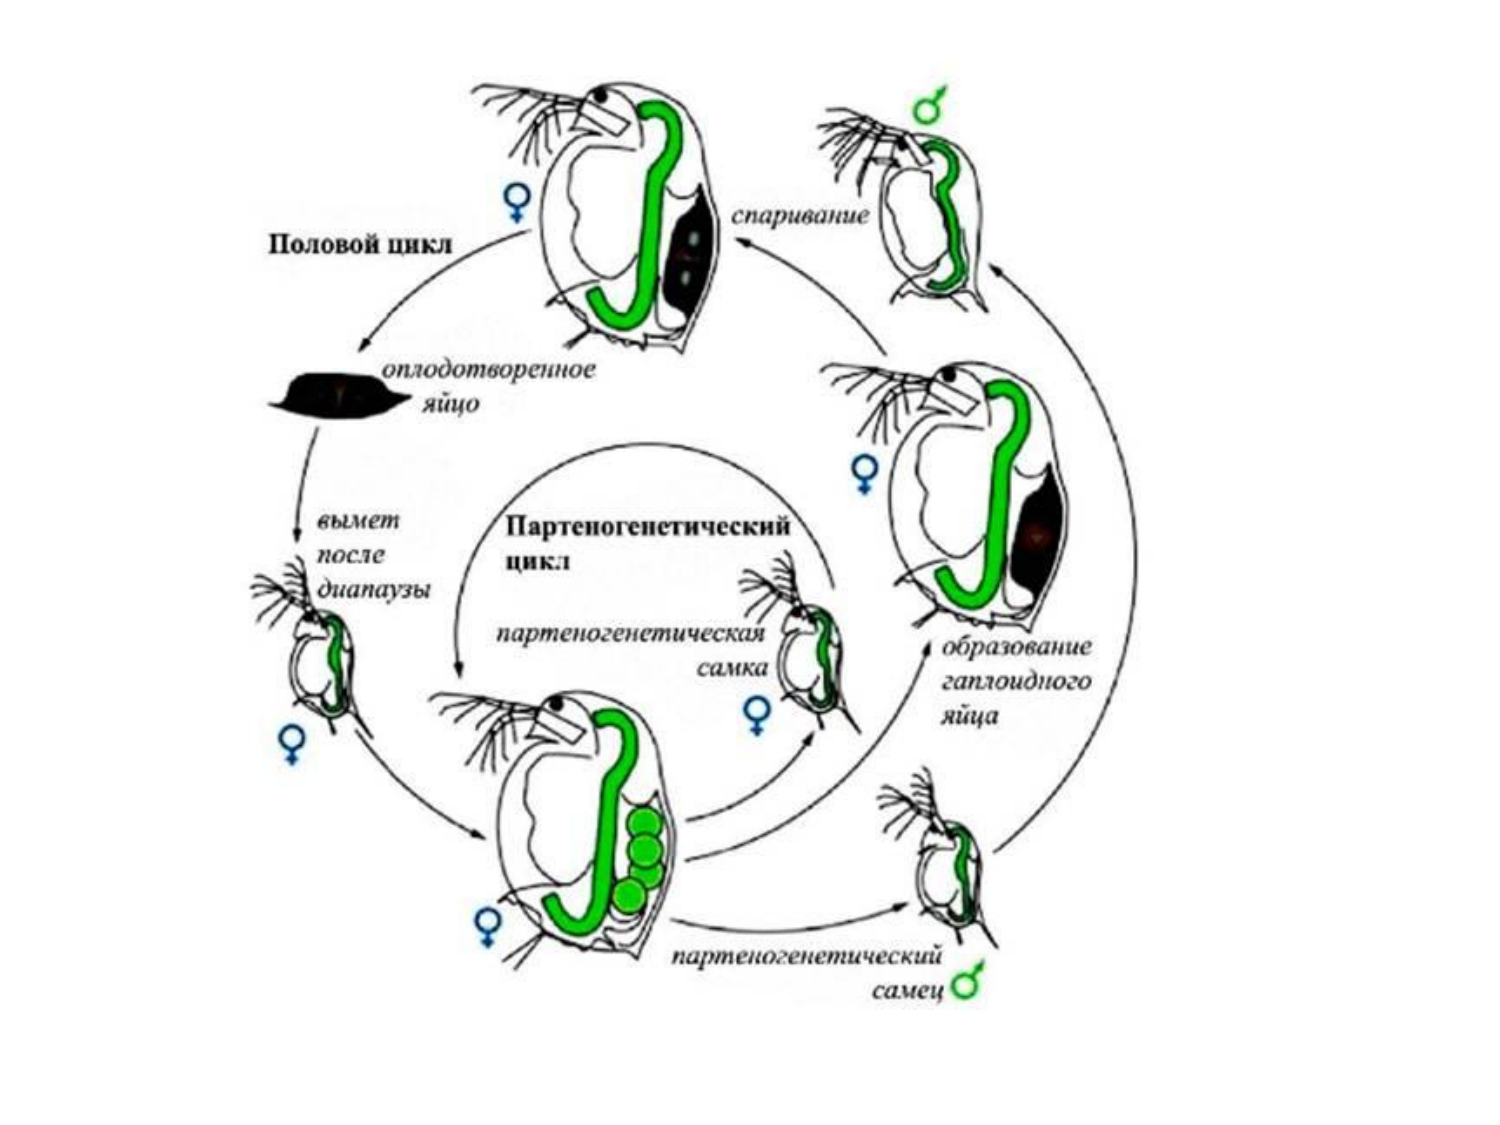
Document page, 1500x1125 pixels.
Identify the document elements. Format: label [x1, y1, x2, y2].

picture [152, 62, 1173, 1036]
